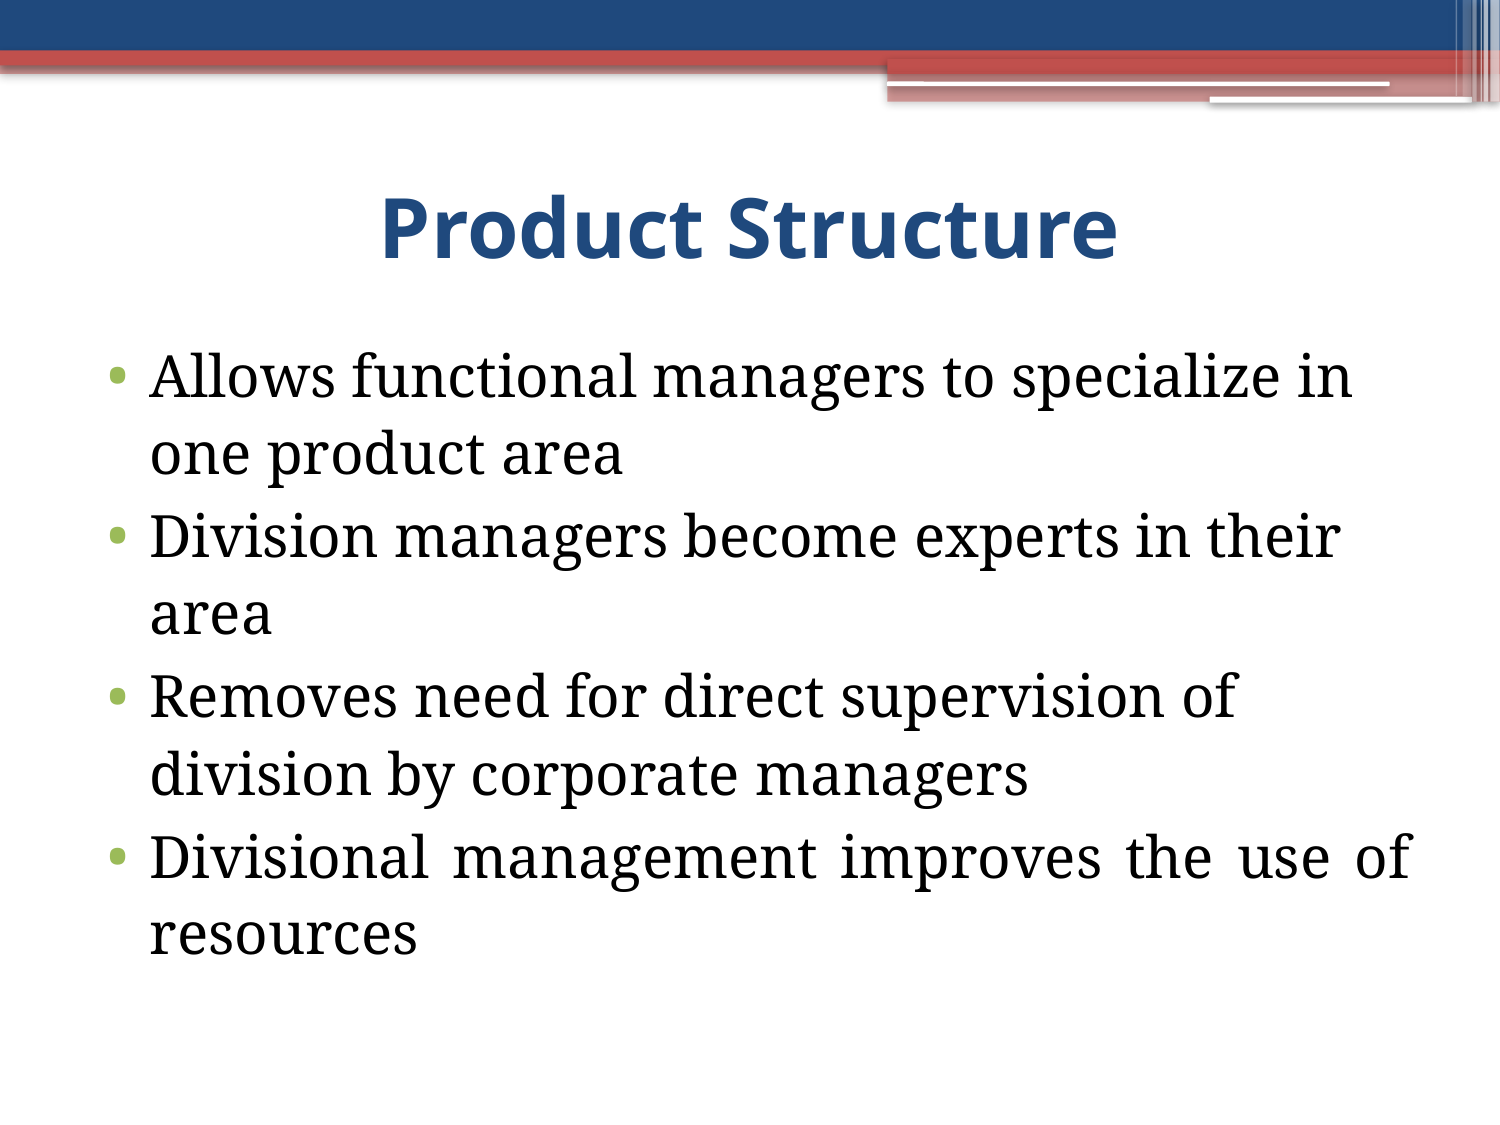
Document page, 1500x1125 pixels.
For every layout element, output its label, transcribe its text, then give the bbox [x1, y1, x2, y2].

title Product Structure [75, 137, 1425, 313]
list Allows functional managers to specialize in one product area Division managers become experts in their area Removes need for direct supervision of division by corporate managers Divisional management improves the use of resources [75, 324, 1425, 1079]
